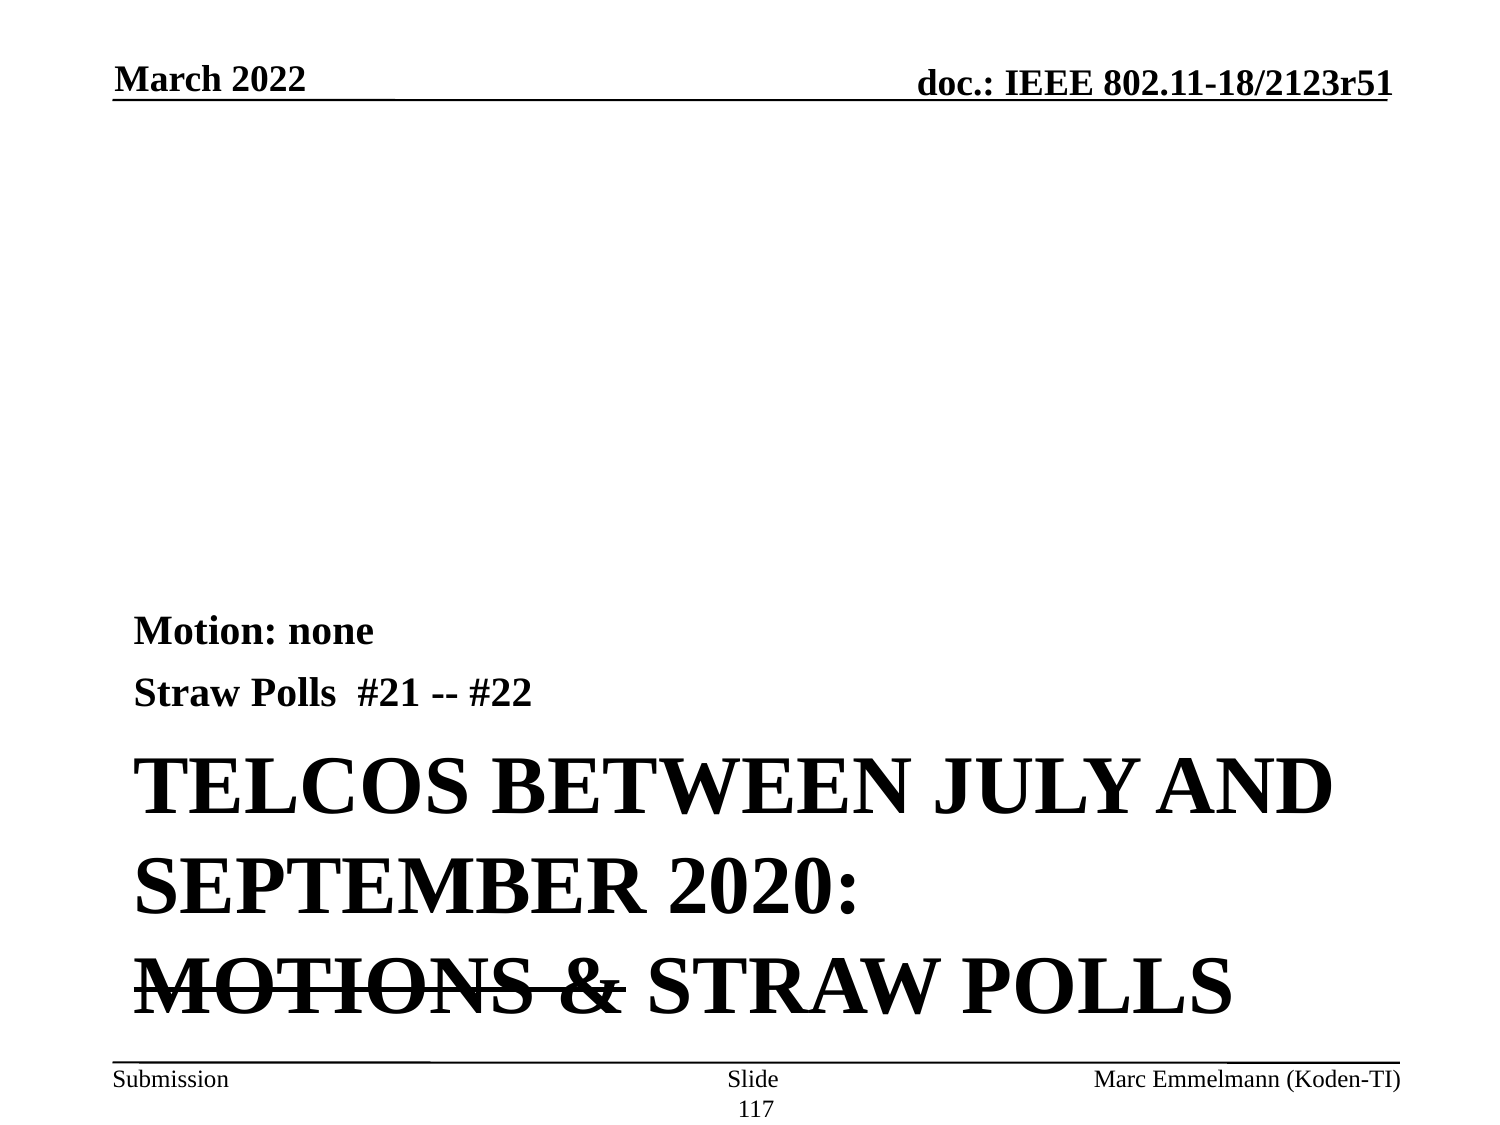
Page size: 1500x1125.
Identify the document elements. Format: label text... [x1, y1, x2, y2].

list Motion: none Straw Polls #21 -- #22 [118, 476, 1394, 724]
footer Marc Emmelmann (Koden-TI) [878, 1061, 1402, 1093]
slide_number Slide 117 [712, 1061, 800, 1123]
title Telcos between July and September 2020: Motions & Straw Polls [118, 724, 1394, 947]
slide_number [114, 54, 423, 100]
